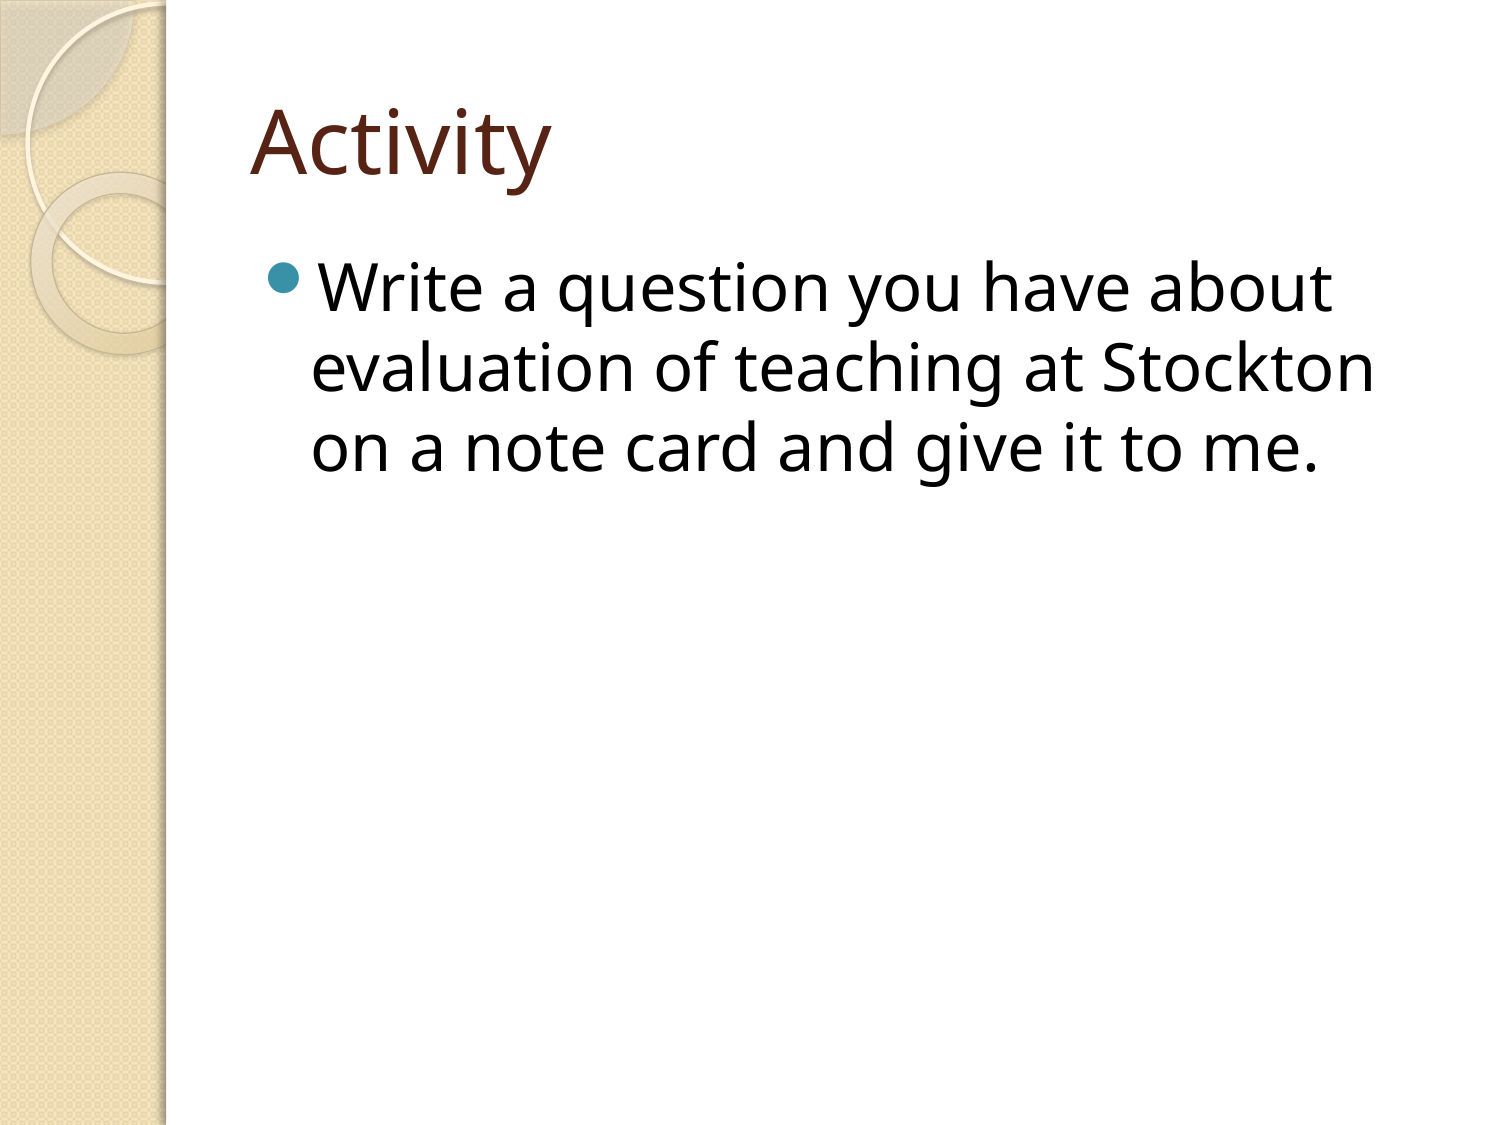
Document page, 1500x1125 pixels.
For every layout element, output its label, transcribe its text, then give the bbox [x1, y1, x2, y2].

list Write a question you have about evaluation of teaching at Stockton on a note card and give it to me. [235, 237, 1466, 1025]
title Activity [235, 45, 1466, 233]
